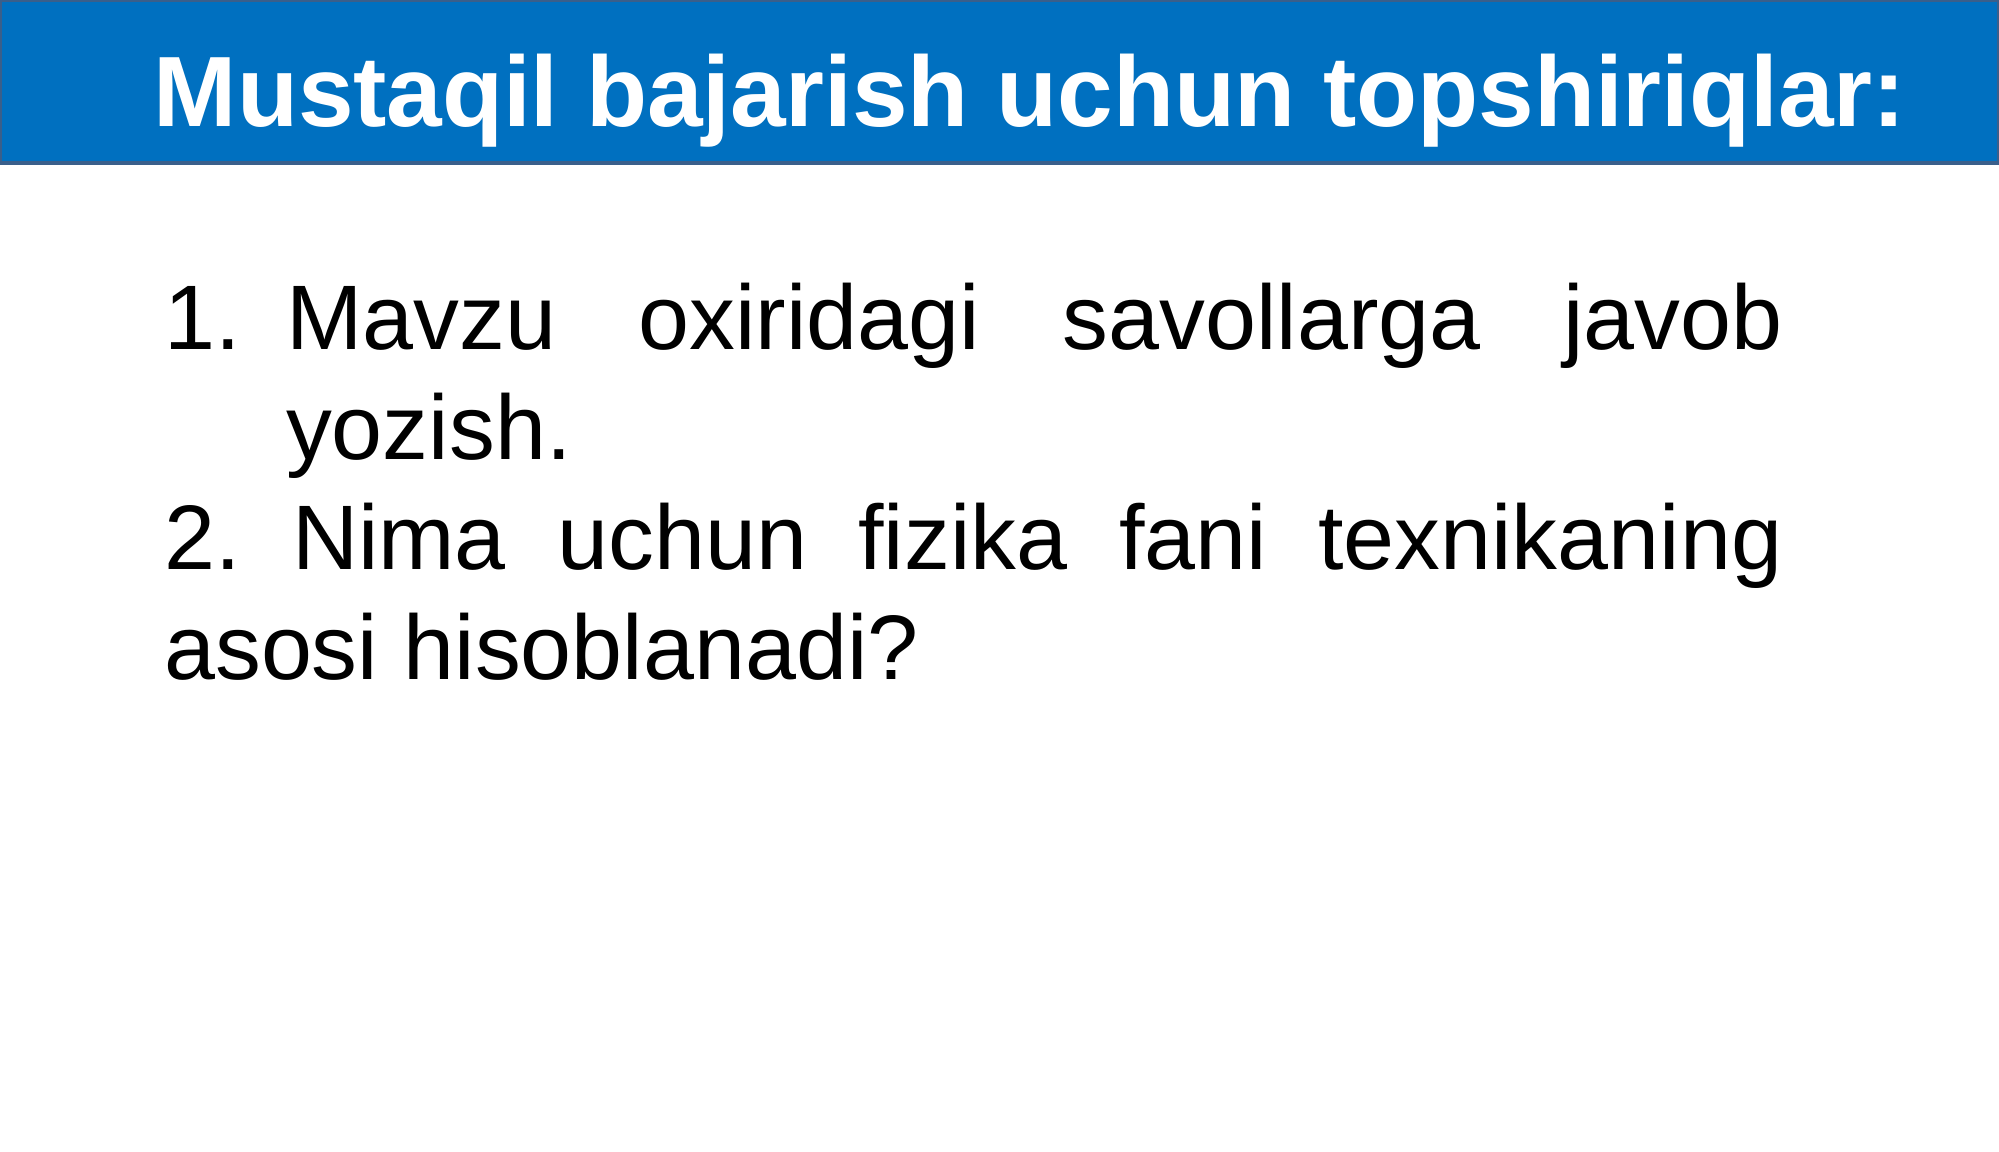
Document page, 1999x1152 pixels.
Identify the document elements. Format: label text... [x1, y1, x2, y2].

text_box Mustaqil bajarish uchun topshiriqlar: [0, 0, 1999, 165]
text_box Mavzu oxiridagi savollarga javob yozish. 2. Nima uchun fizika fani texnikaning asosi hisoblanadi? [149, 250, 1800, 706]
